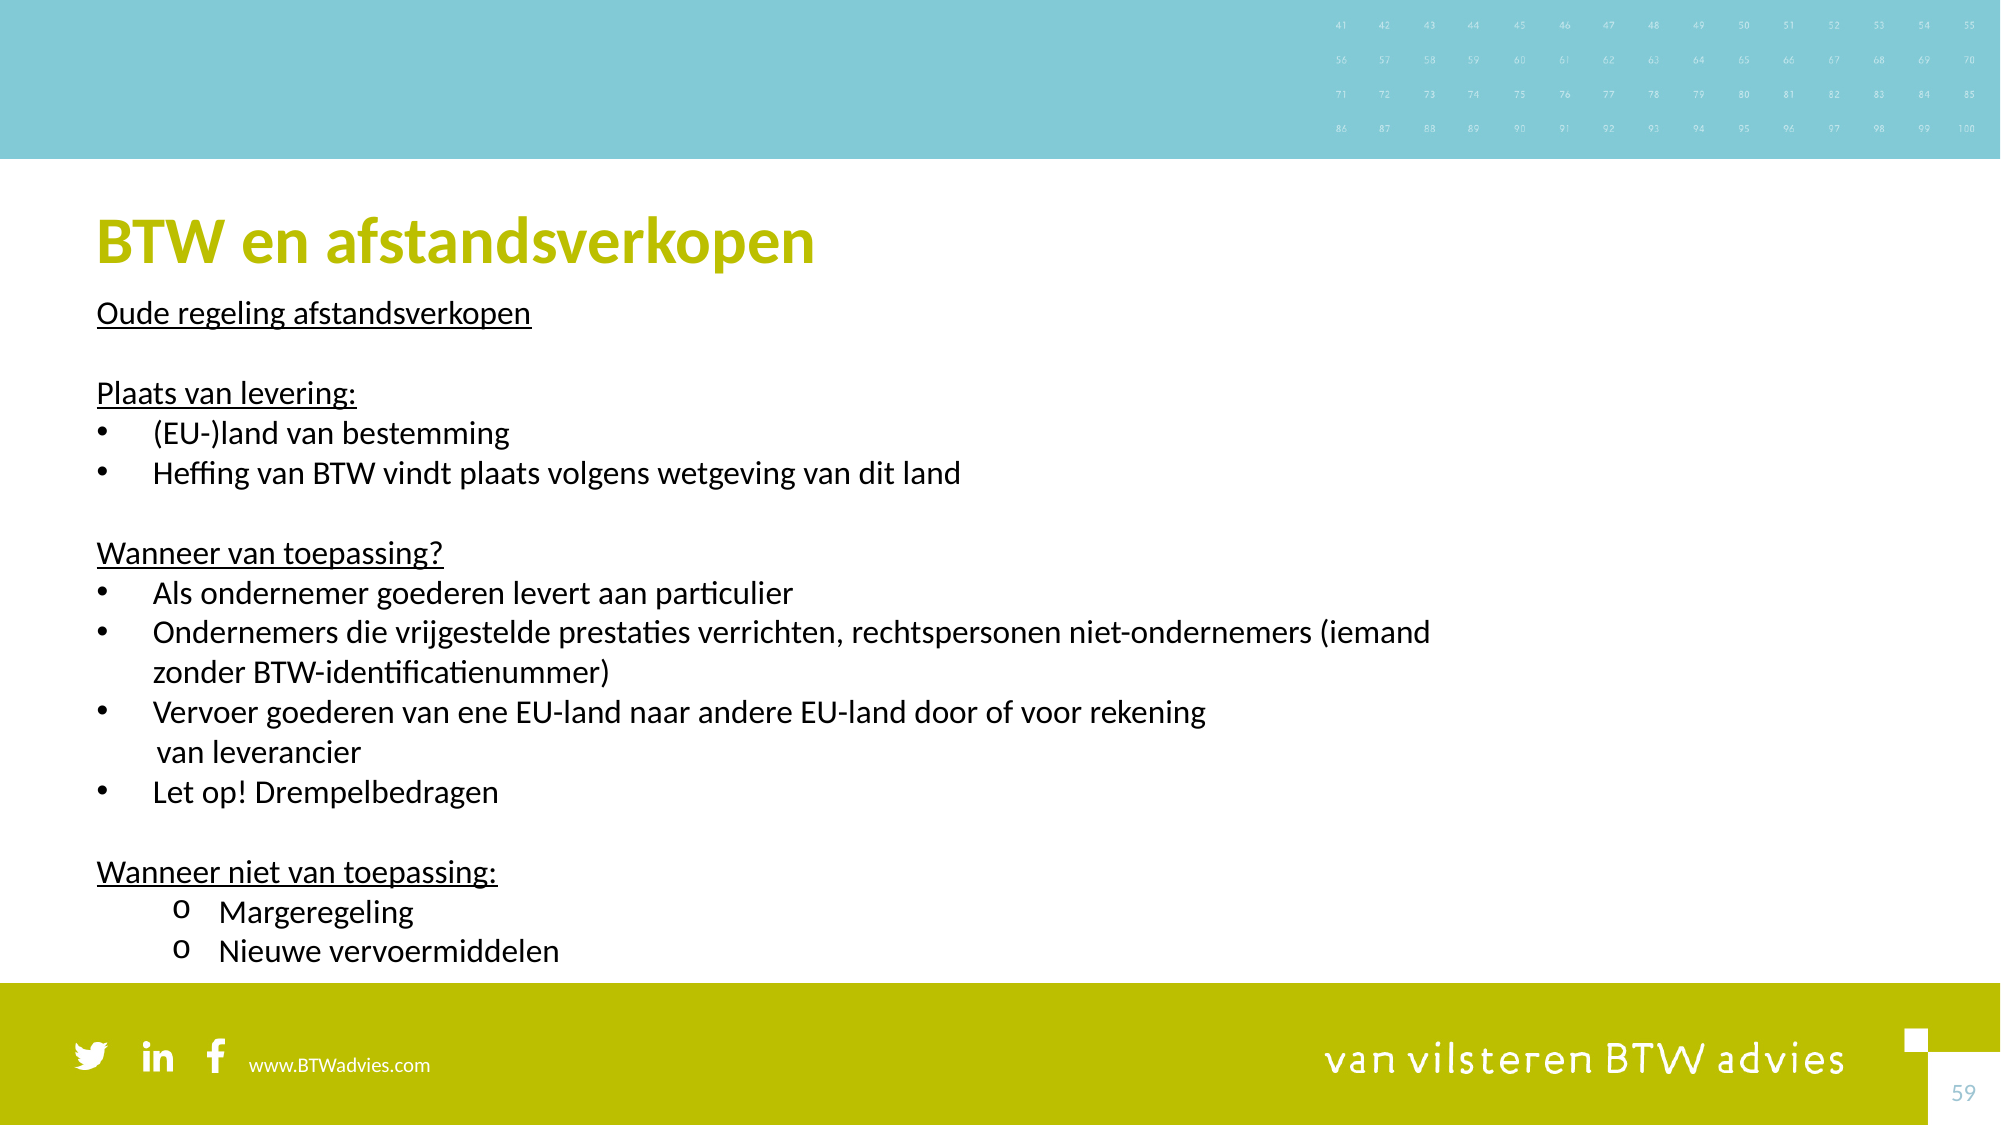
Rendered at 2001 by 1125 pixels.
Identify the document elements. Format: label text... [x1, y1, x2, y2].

title BTW en afstandsverkopen [81, 142, 1582, 331]
list Oude regeling afstandsverkopen Plaats van levering: (EU-)land van bestemming Heffing van BTW vindt plaats volgens wetgeving van dit land Wanneer van toepassing? Als ondernemer goederen levert aan particulier Ondernemers die vrijgestelde prestaties verrichten, rechtspersonen niet-ondernemers (iemand zonder BTW-identificatienummer) Vervoer goederen van ene EU-land naar andere EU-land door of voor rekening van leverancier Let op! Drempelbedragen Wanneer niet van toepassing: Margeregeling Nieuwe vervoermiddelen [81, 284, 1452, 1027]
picture [0, 0, 2001, 1125]
